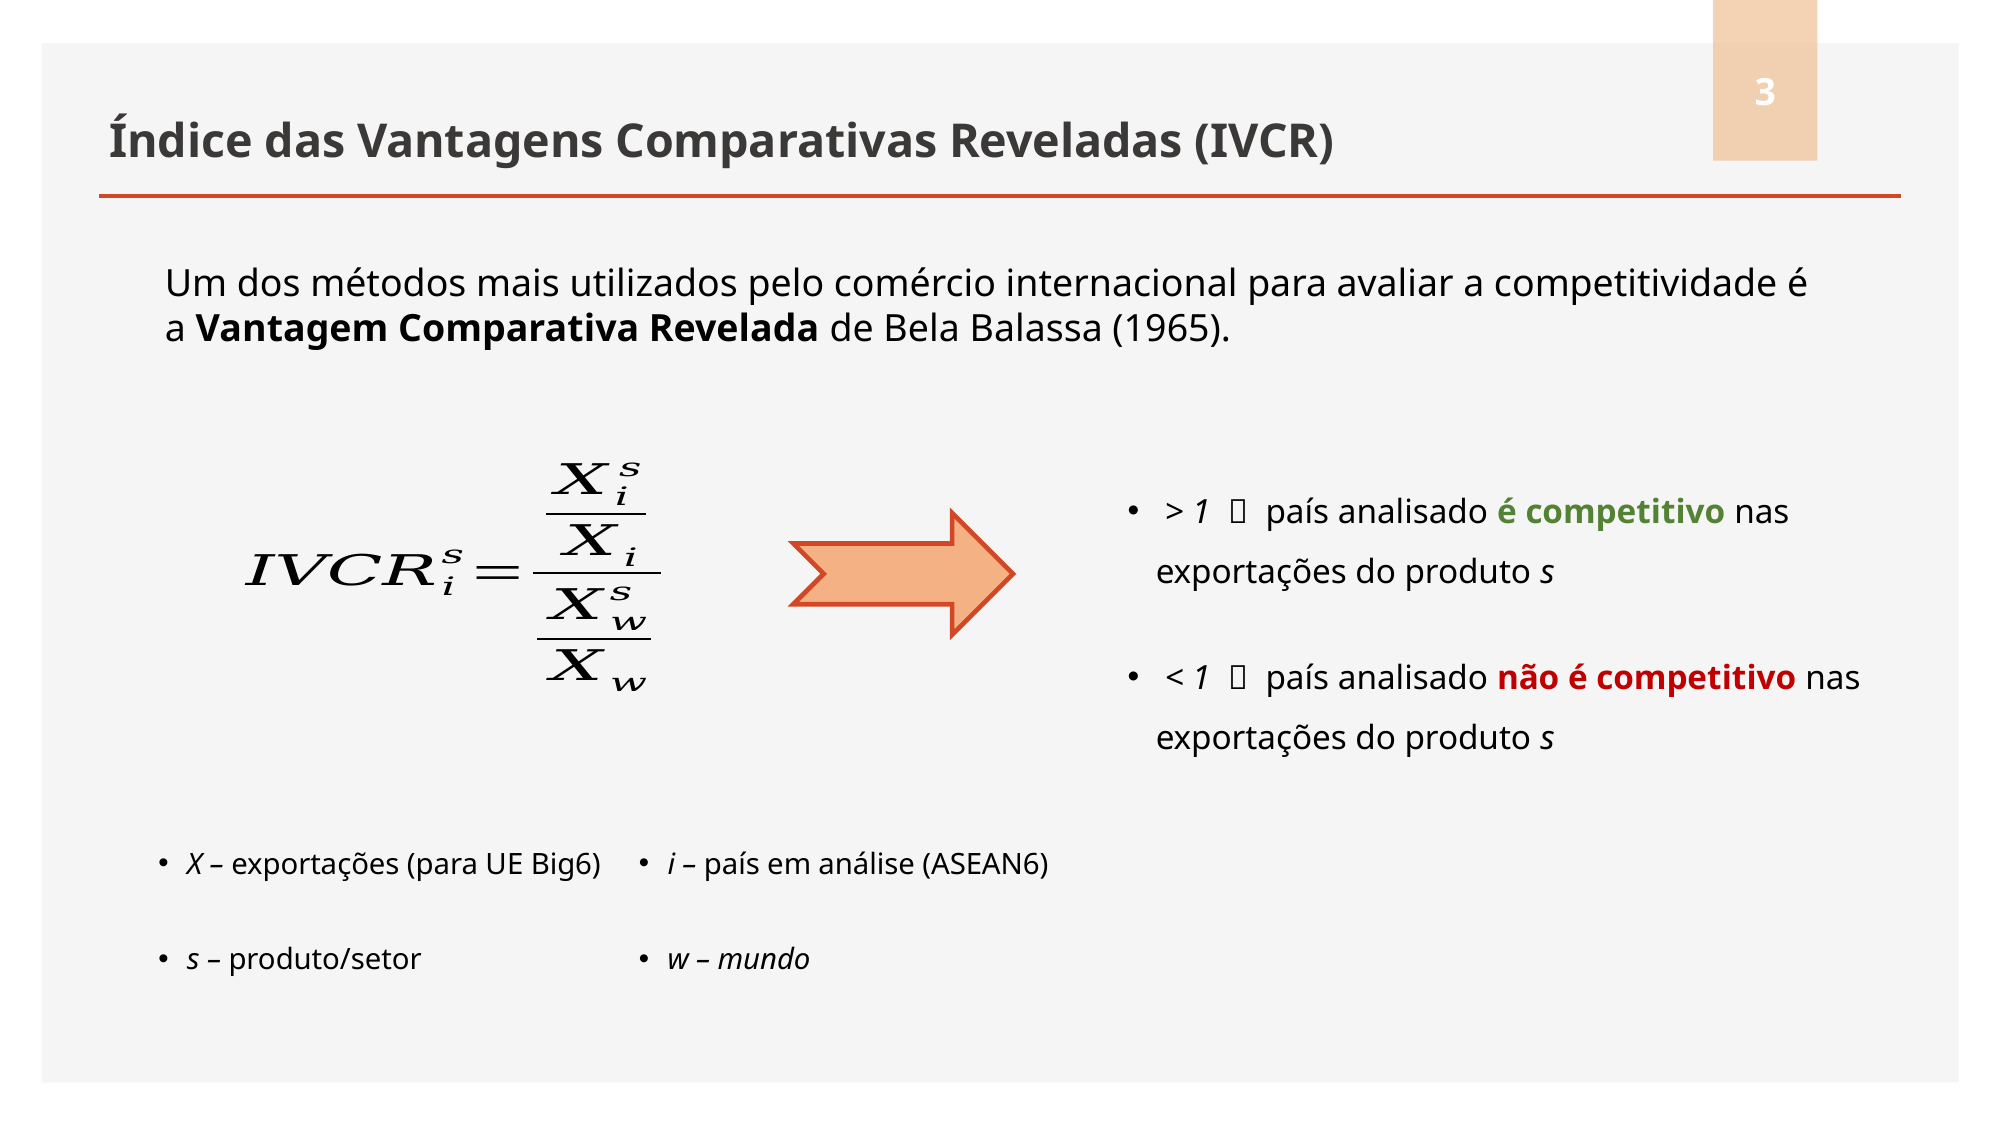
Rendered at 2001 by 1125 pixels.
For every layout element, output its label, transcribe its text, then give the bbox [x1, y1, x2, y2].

text_box i – país em análise (ASEAN6) w – mundo [623, 819, 1072, 1027]
title Índice das Vantagens Comparativas Reveladas (IVCR) [94, 69, 1568, 175]
text_box 3 [1713, 15, 1818, 121]
list X – exportações (para UE Big6) s – produto/setor [143, 819, 623, 1027]
text_box [1712, 0, 1818, 162]
text_box [790, 510, 1015, 638]
text_box Um dos métodos mais utilizados pelo comércio internacional para avaliar a competitividade é a Vantagem Comparativa Revelada de Bela Balassa (1965). [150, 251, 1850, 357]
